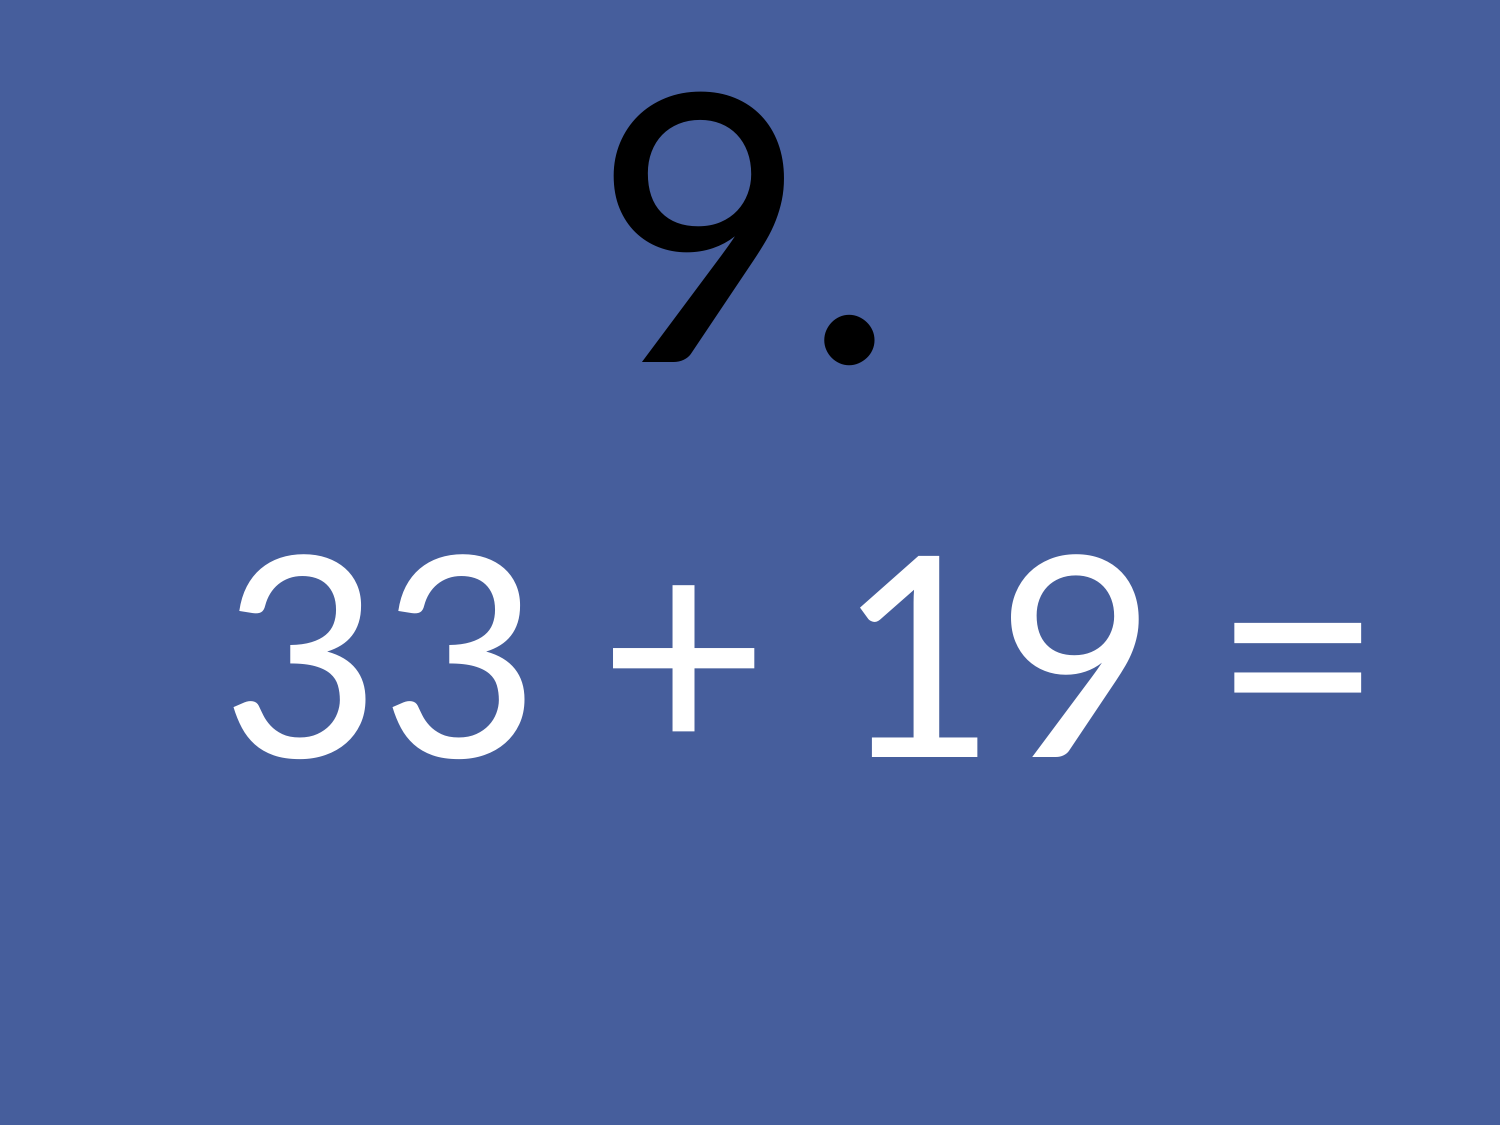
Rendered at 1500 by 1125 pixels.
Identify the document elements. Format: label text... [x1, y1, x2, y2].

title 33 + 19 = [123, 491, 1474, 774]
text_box 9. [70, 54, 1421, 337]
